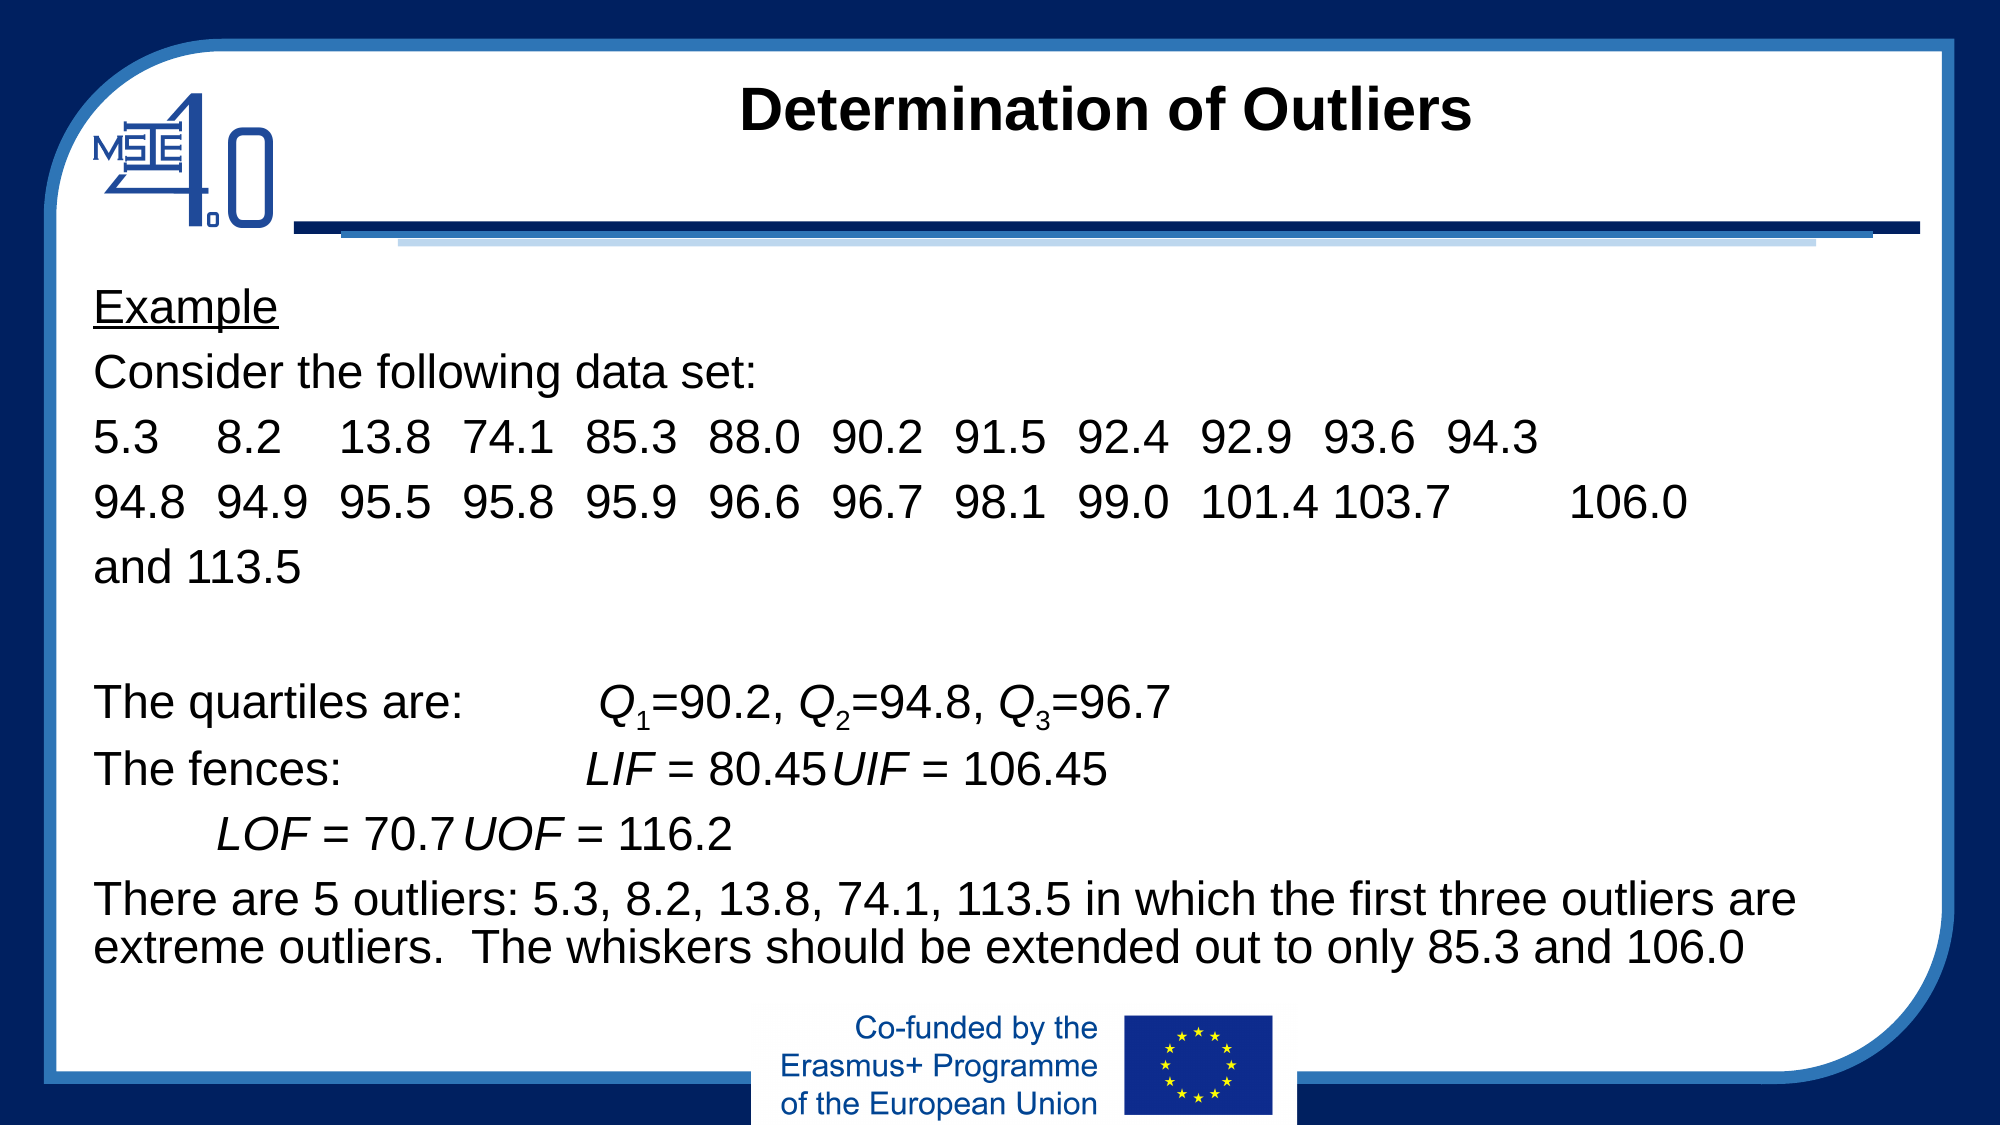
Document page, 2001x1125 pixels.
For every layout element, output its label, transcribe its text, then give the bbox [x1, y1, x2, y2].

list Example Consider the following data set: 5.3 8.2 13.8 74.1 85.3 88.0 90.2 91.5 92.4 92.9 93.6 94.3 94.8 94.9 95.5 95.8 95.9 96.6 96.7 98.1 99.0 101.4 103.7 106.0 and 113.5 The quartiles are: Q1=90.2, Q2=94.8, Q3=96.7 The fences: LIF = 80.45 UIF = 106.45 LOF = 70.7 UOF = 116.2 There are 5 outliers: 5.3, 8.2, 13.8, 74.1, 113.5 in which the first three outliers are extreme outliers. The whiskers should be extended out to only 85.3 and 106.0 [78, 277, 1921, 984]
title Determination of Outliers [294, 73, 1921, 220]
picture [751, 1003, 1298, 1125]
